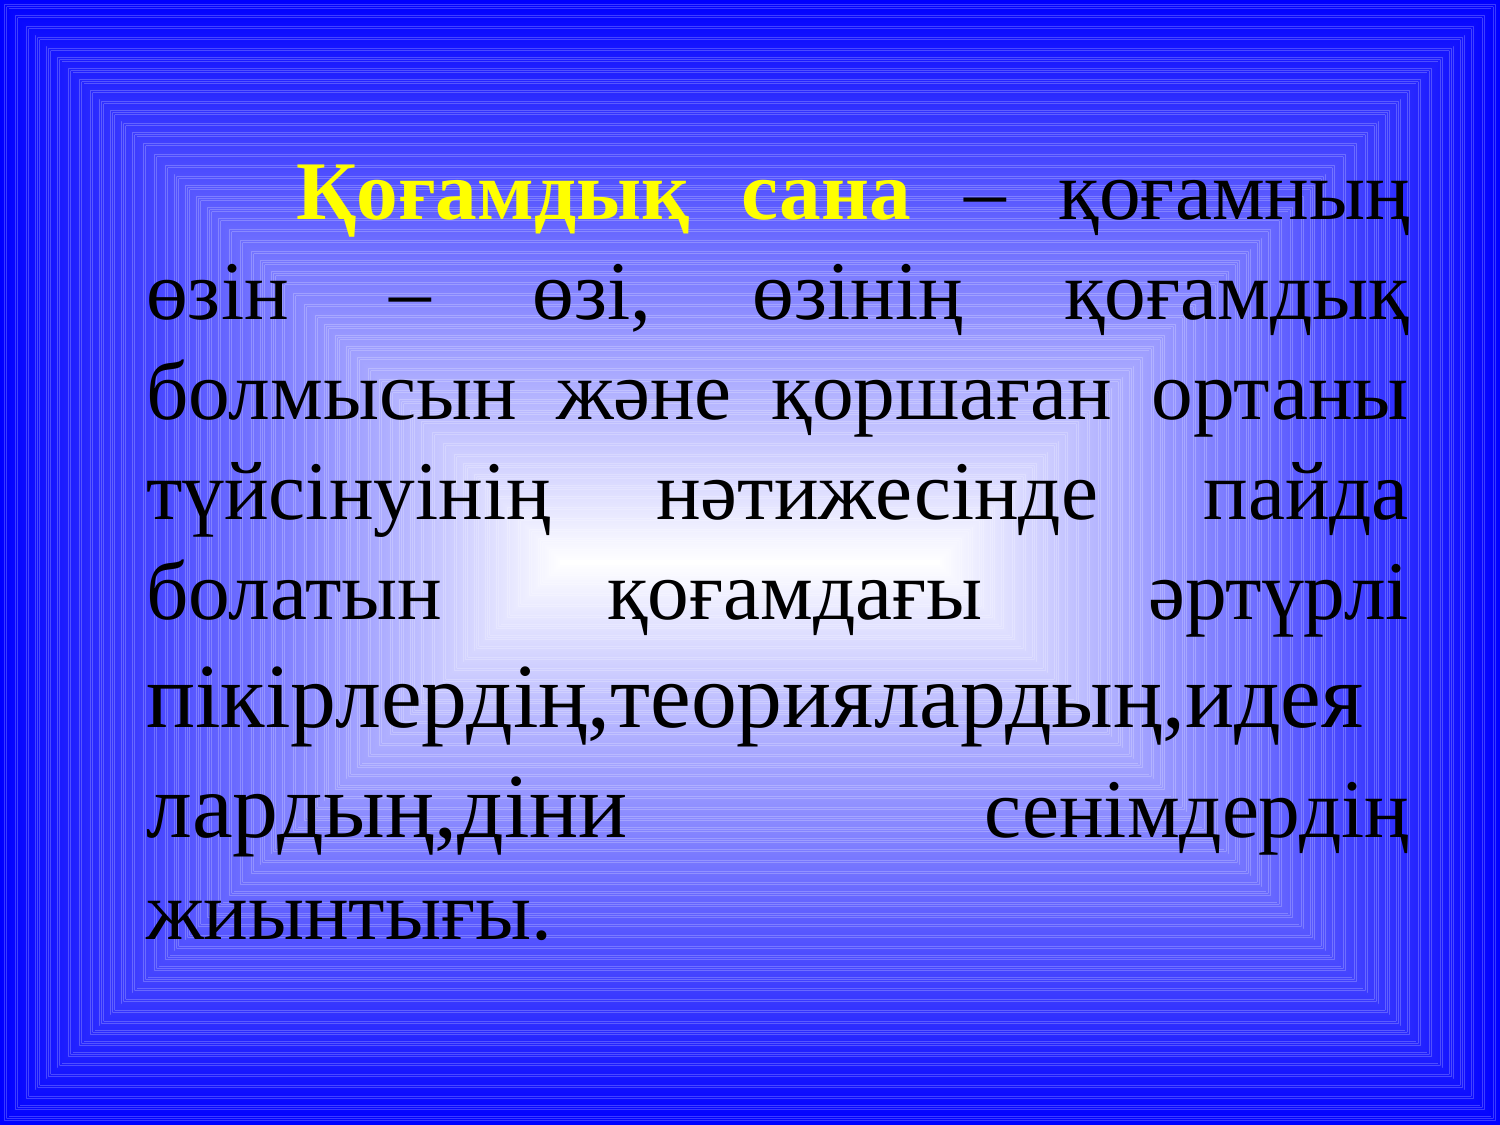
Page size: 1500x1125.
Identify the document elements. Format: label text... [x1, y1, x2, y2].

list Қоғамдық сана – қоғамның өзін – өзі, өзінің қоғамдық болмысын және қоршаған ортаны түйсінуінің нәтижесінде пайда болатын қоғамдағы әртүрлі пікірлердің,теориялардың,идеялардың,діни сенімдердің жиынтығы. [75, 128, 1425, 1005]
